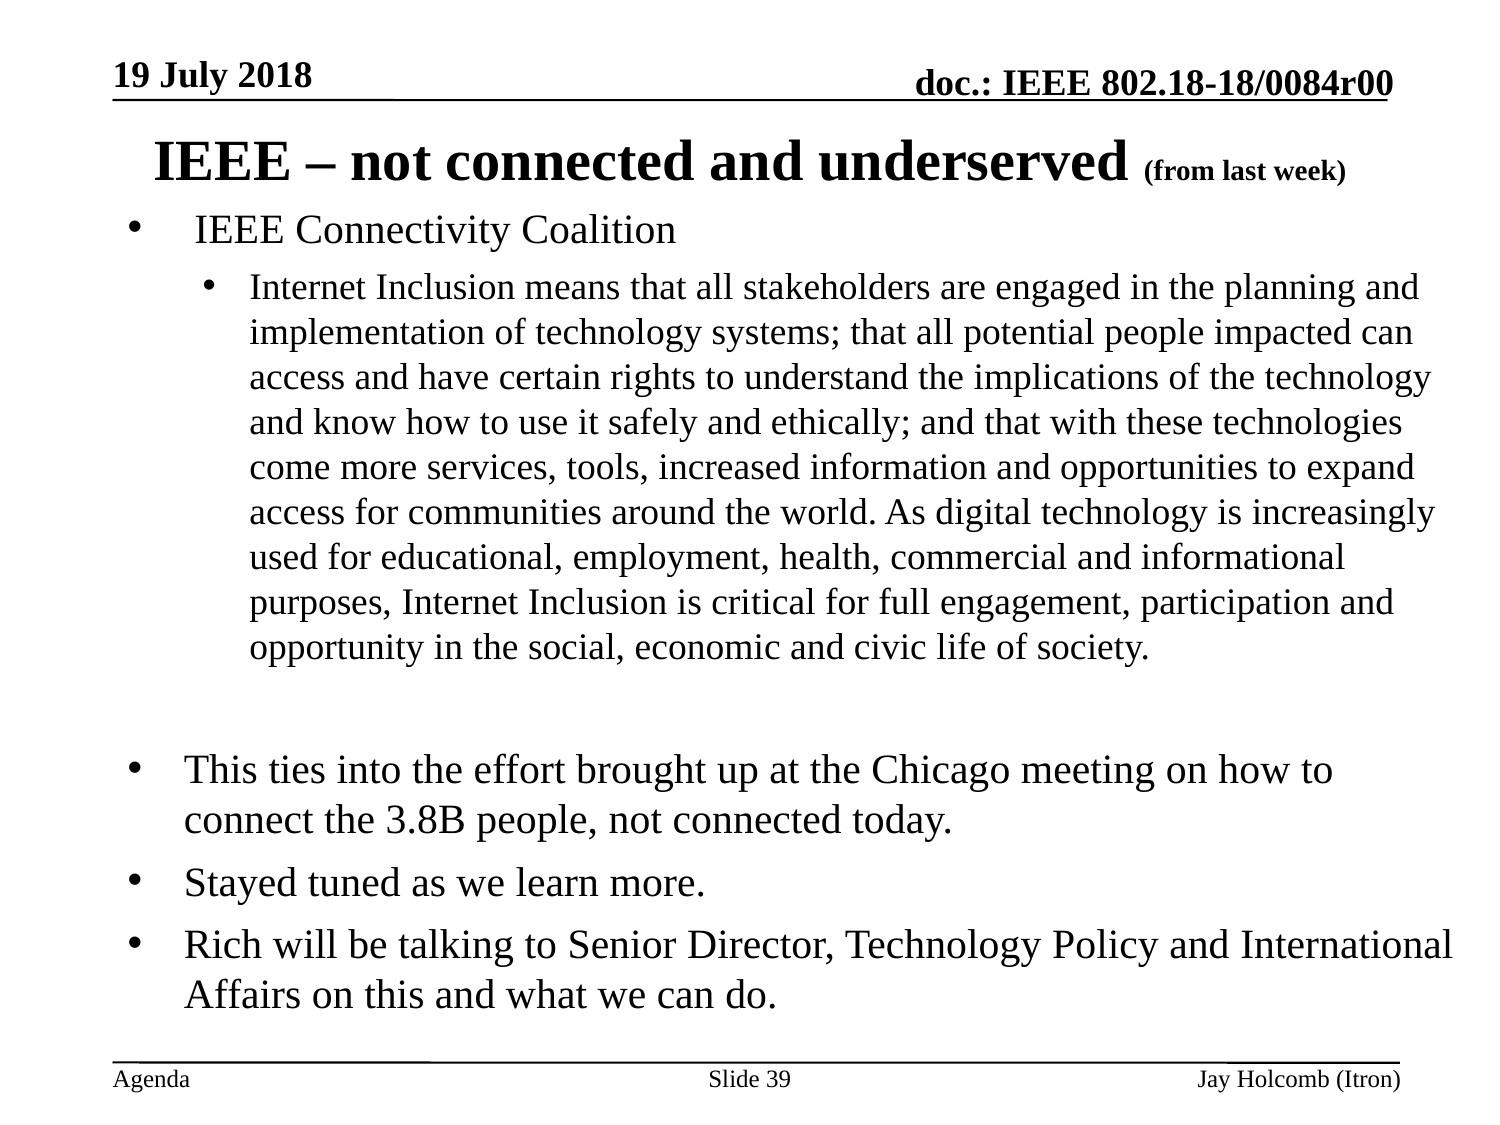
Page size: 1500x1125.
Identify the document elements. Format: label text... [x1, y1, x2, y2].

footer Jay Holcomb (Itron) [878, 1061, 1402, 1093]
slide_number Slide 39 [699, 1061, 800, 1123]
title IEEE – not connected and underserved (from last week) [112, 100, 1388, 193]
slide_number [112, 49, 488, 95]
list IEEE Connectivity Coalition Internet Inclusion means that all stakeholders are engaged in the planning and implementation of technology systems; that all potential people impacted can access and have certain rights to understand the implications of the technology and know how to use it safely and ethically; and that with these technologies come more services, tools, increased information and opportunities to expand access for communities around the world. As digital technology is increasingly used for educational, employment, health, commercial and informational purposes, Internet Inclusion is critical for full engagement, participation and opportunity in the social, economic and civic life of society. This ties into the effort brought up at the Chicago meeting on how to connect the 3.8B people, not connected today. Stayed tuned as we learn more. Rich will be talking to Senior Director, Technology Policy and International Affairs on this and what we can do. [112, 193, 1476, 932]
